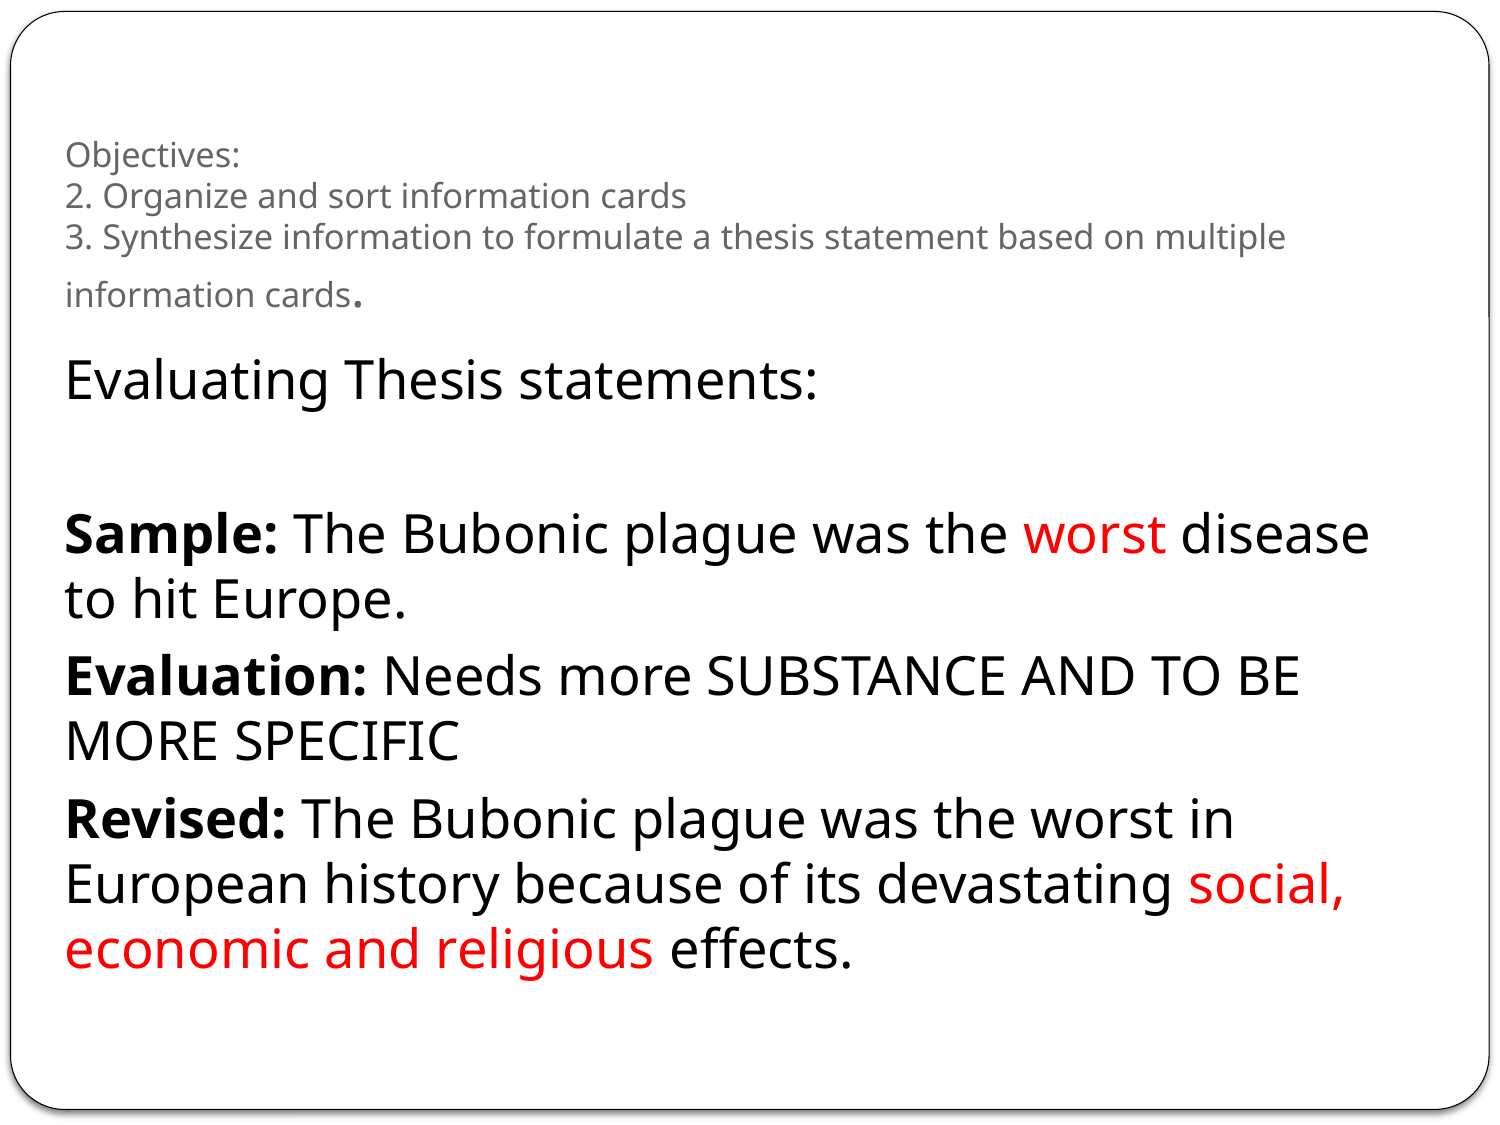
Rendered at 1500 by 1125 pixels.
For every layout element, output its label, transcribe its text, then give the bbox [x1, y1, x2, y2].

title Objectives: 2. Organize and sort information cards 3. Synthesize information to formulate a thesis statement based on multiple information cards. [50, 125, 1450, 333]
list Evaluating Thesis statements: Sample: The Bubonic plague was the worst disease to hit Europe. Evaluation: Needs more SUBSTANCE AND TO BE MORE SPECIFIC Revised: The Bubonic plague was the worst in European history because of its devastating social, economic and religious effects. [50, 337, 1425, 1088]
